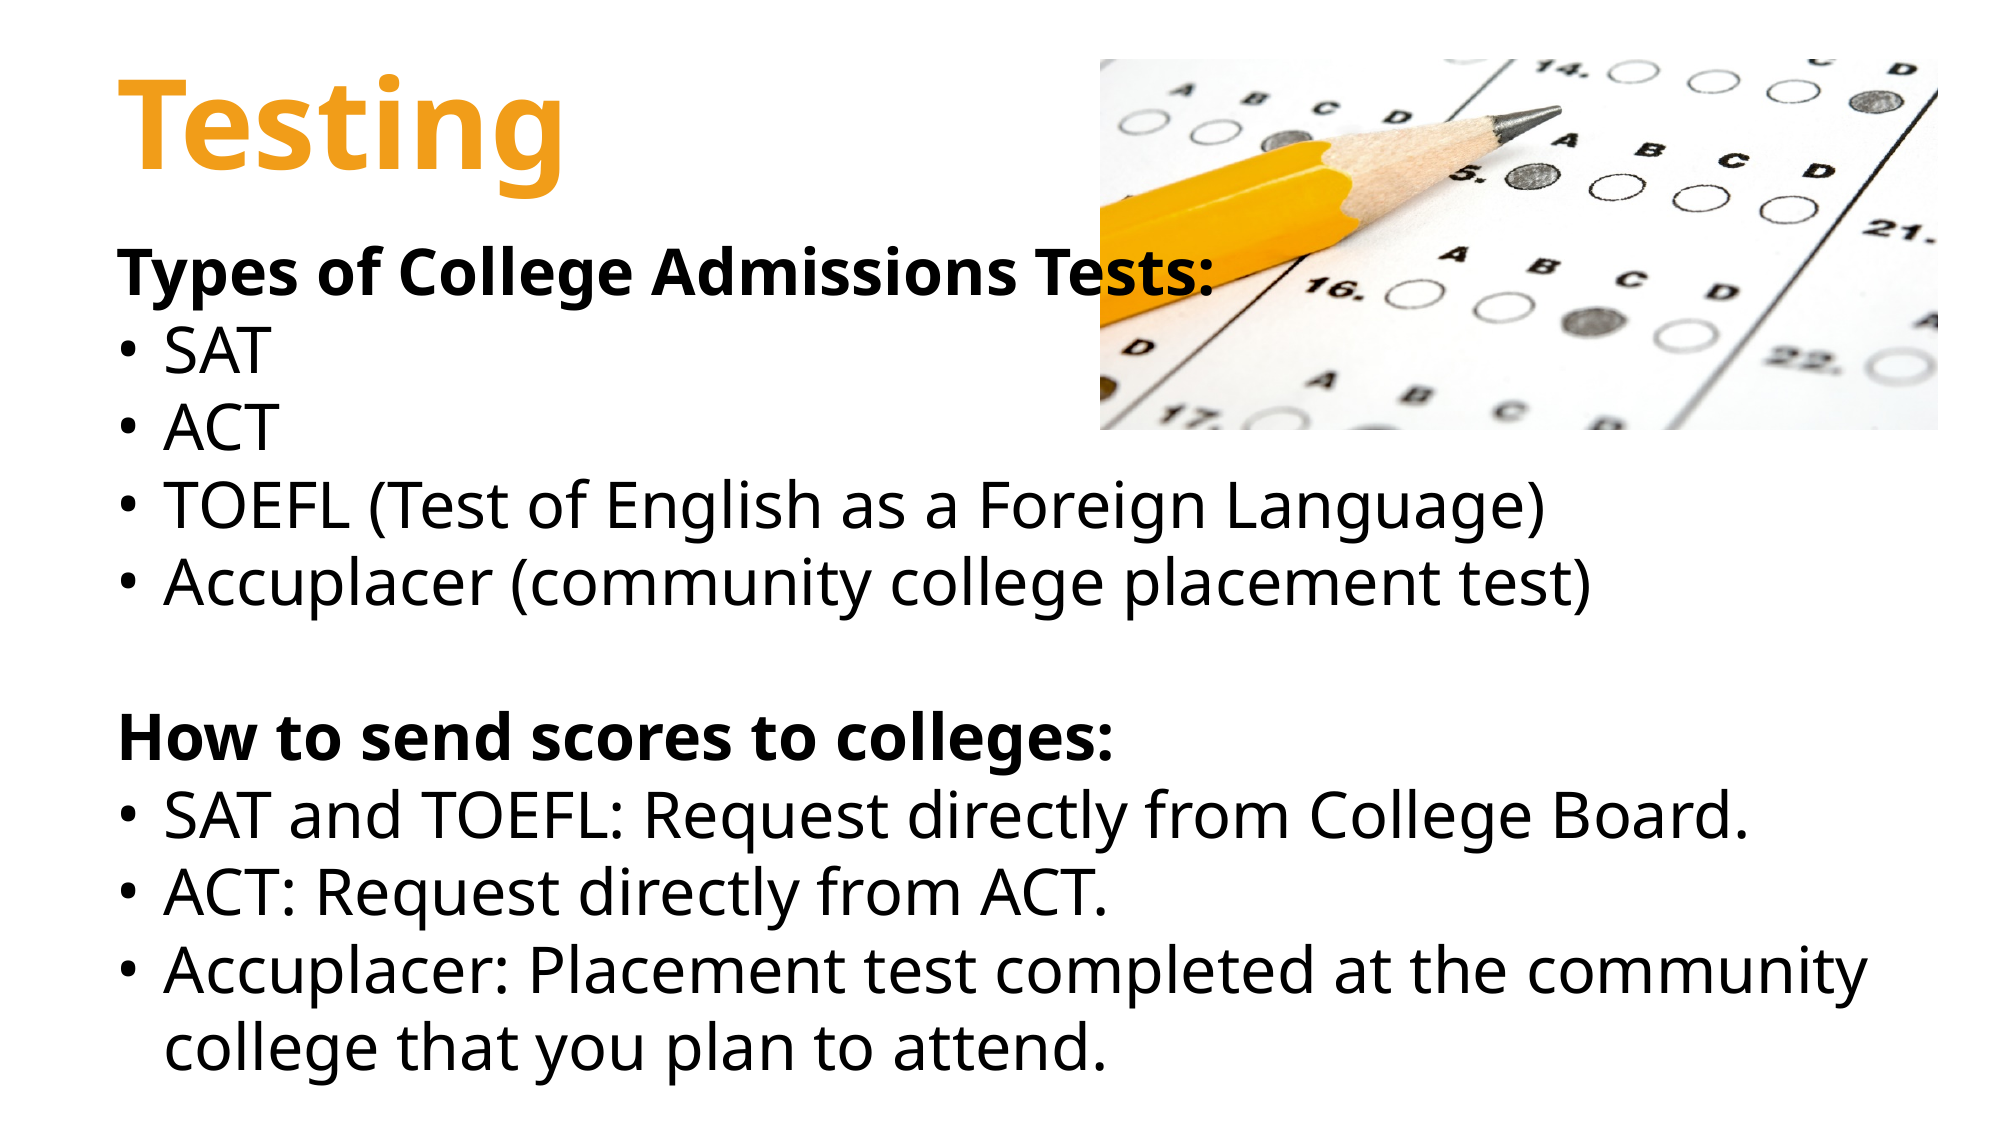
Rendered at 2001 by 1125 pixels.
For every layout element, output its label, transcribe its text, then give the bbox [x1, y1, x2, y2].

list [1100, 59, 1938, 430]
title Testing [101, 20, 1863, 223]
text_box Types of College Admissions Tests: SAT ACT TOEFL (Test of English as a Foreign Language) Accuplacer (community college placement test) How to send scores to colleges: SAT and TOEFL: Request directly from College Board. ACT: Request directly from ACT. Accuplacer: Placement test completed at the community college that you plan to attend. [101, 223, 1988, 956]
